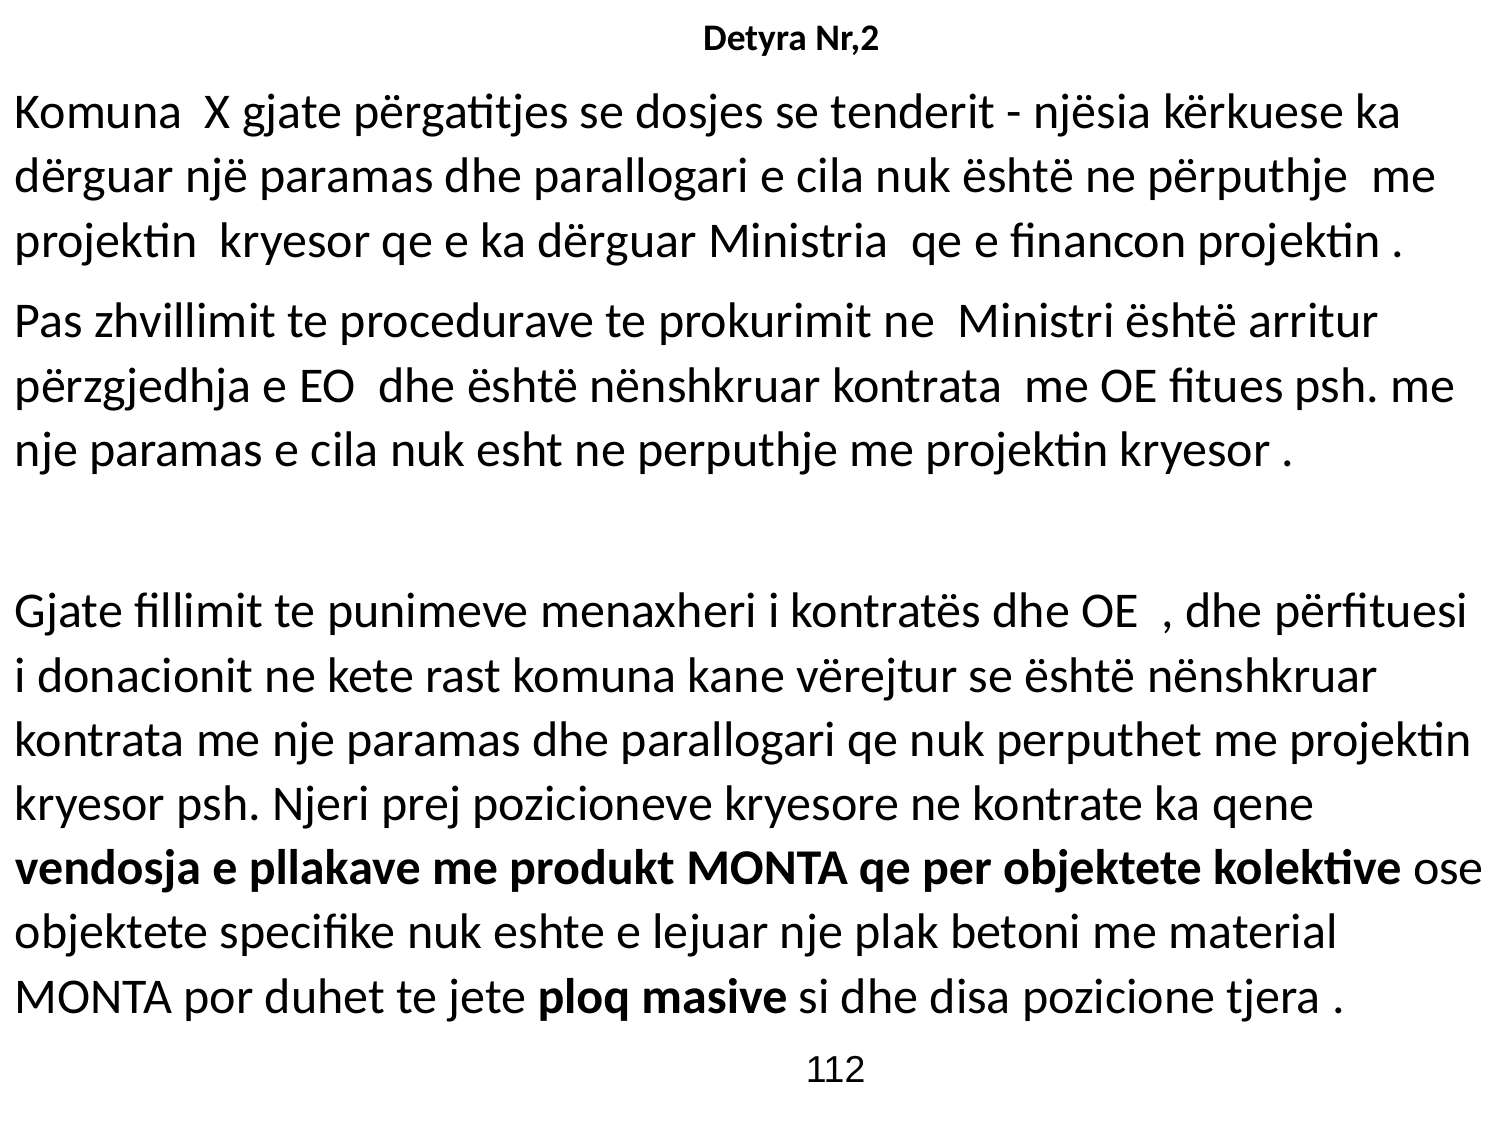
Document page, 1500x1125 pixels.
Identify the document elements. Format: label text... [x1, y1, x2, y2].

text_box Detyra Nr,2 Komuna X gjate përgatitjes se dosjes se tenderit - njësia kërkuese ka dërguar një paramas dhe parallogari e cila nuk është ne përputhje me projektin kryesor qe e ka dërguar Ministria qe e financon projektin . Pas zhvillimit te procedurave te prokurimit ne Ministri është arritur përzgjedhja e EO dhe është nënshkruar kontrata me OE fitues psh. me nje paramas e cila nuk esht ne perputhje me projektin kryesor . Gjate fillimit te punimeve menaxheri i kontratës dhe OE , dhe përfituesi i donacionit ne kete rast komuna kane vërejtur se është nënshkruar kontrata me nje paramas dhe parallogari qe nuk perputhet me projektin kryesor psh. Njeri prej pozicioneve kryesore ne kontrate ka qene vendosja e pllakave me produkt MONTA qe per objektete kolektive ose objektete specifike nuk eshte e lejuar nje plak betoni me material MONTA por duhet te jete ploq masive si dhe disa pozicione tjera . [0, 2, 1500, 1031]
